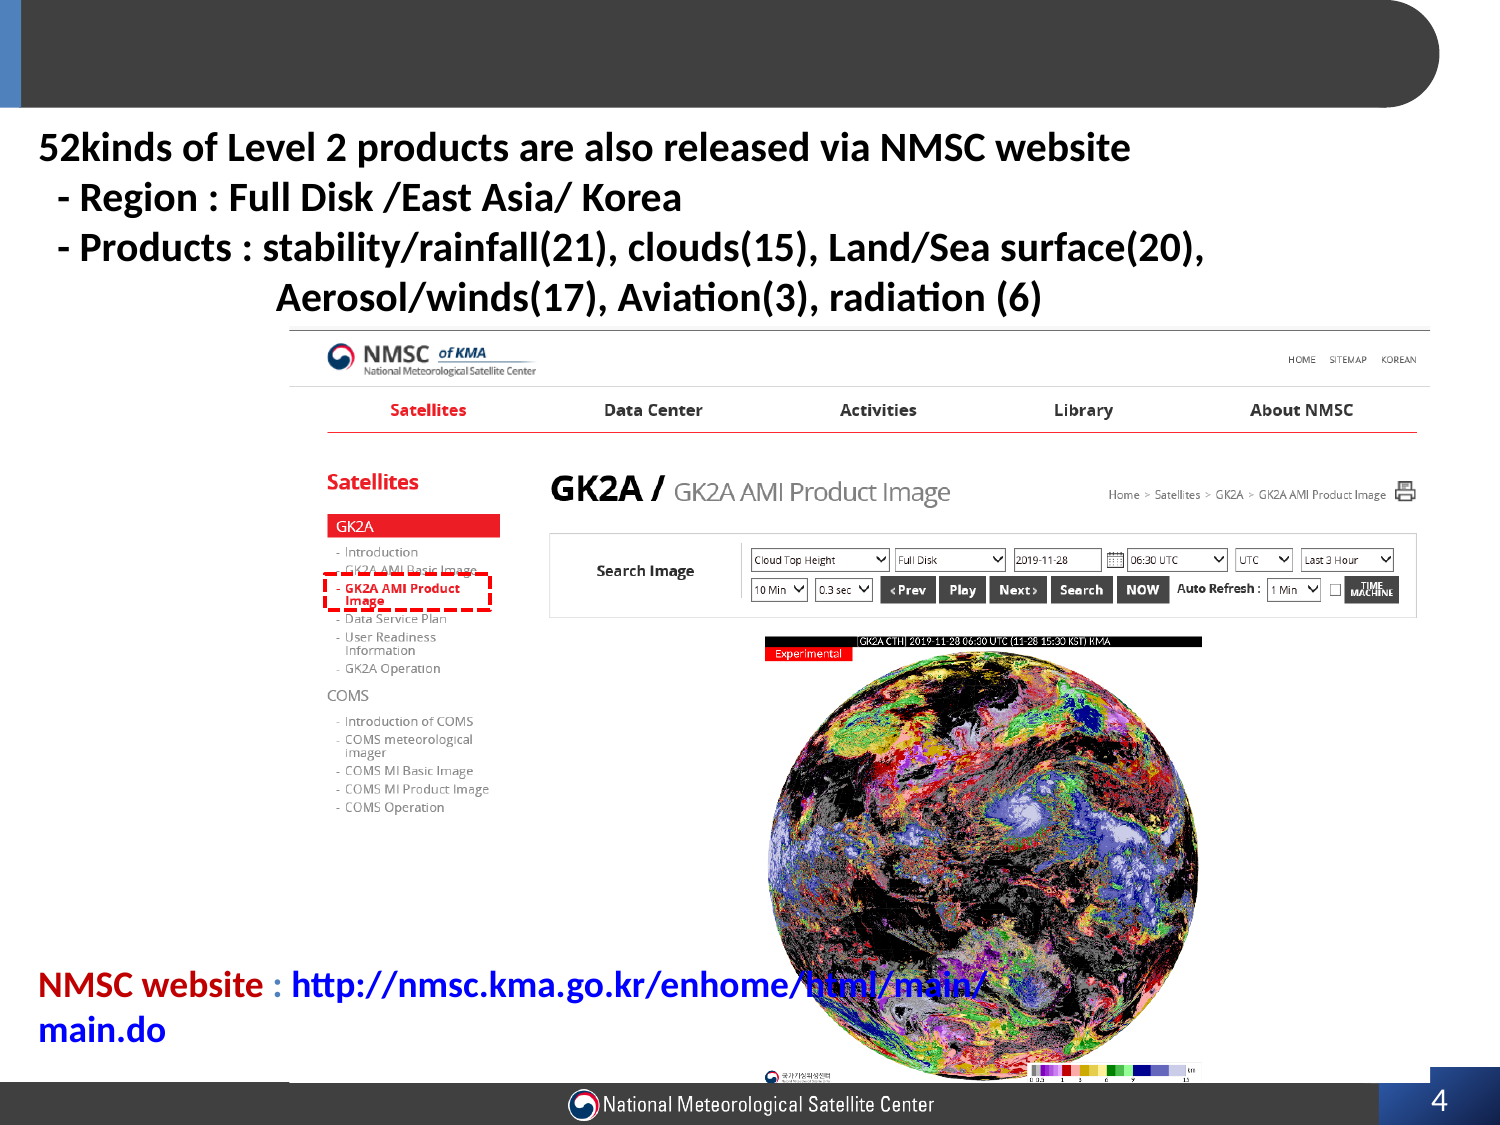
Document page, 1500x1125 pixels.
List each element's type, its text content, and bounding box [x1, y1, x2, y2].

text_box NMSC website : http://nmsc.kma.go.kr/enhome/html/main/main.do [23, 952, 283, 1057]
title How to access the GK2A image(1) [23, 0, 1176, 108]
picture [568, 1089, 934, 1121]
list 52kinds of Level 2 products are also released via NMSC website - Region : Full Disk /East Asia/ Korea - Products : stability/rainfall(21), clouds(15), Land/Sea surface(20), Aerosol/winds(17), Aviation(3), radiation (6) [23, 112, 1471, 204]
picture [289, 326, 1431, 1083]
